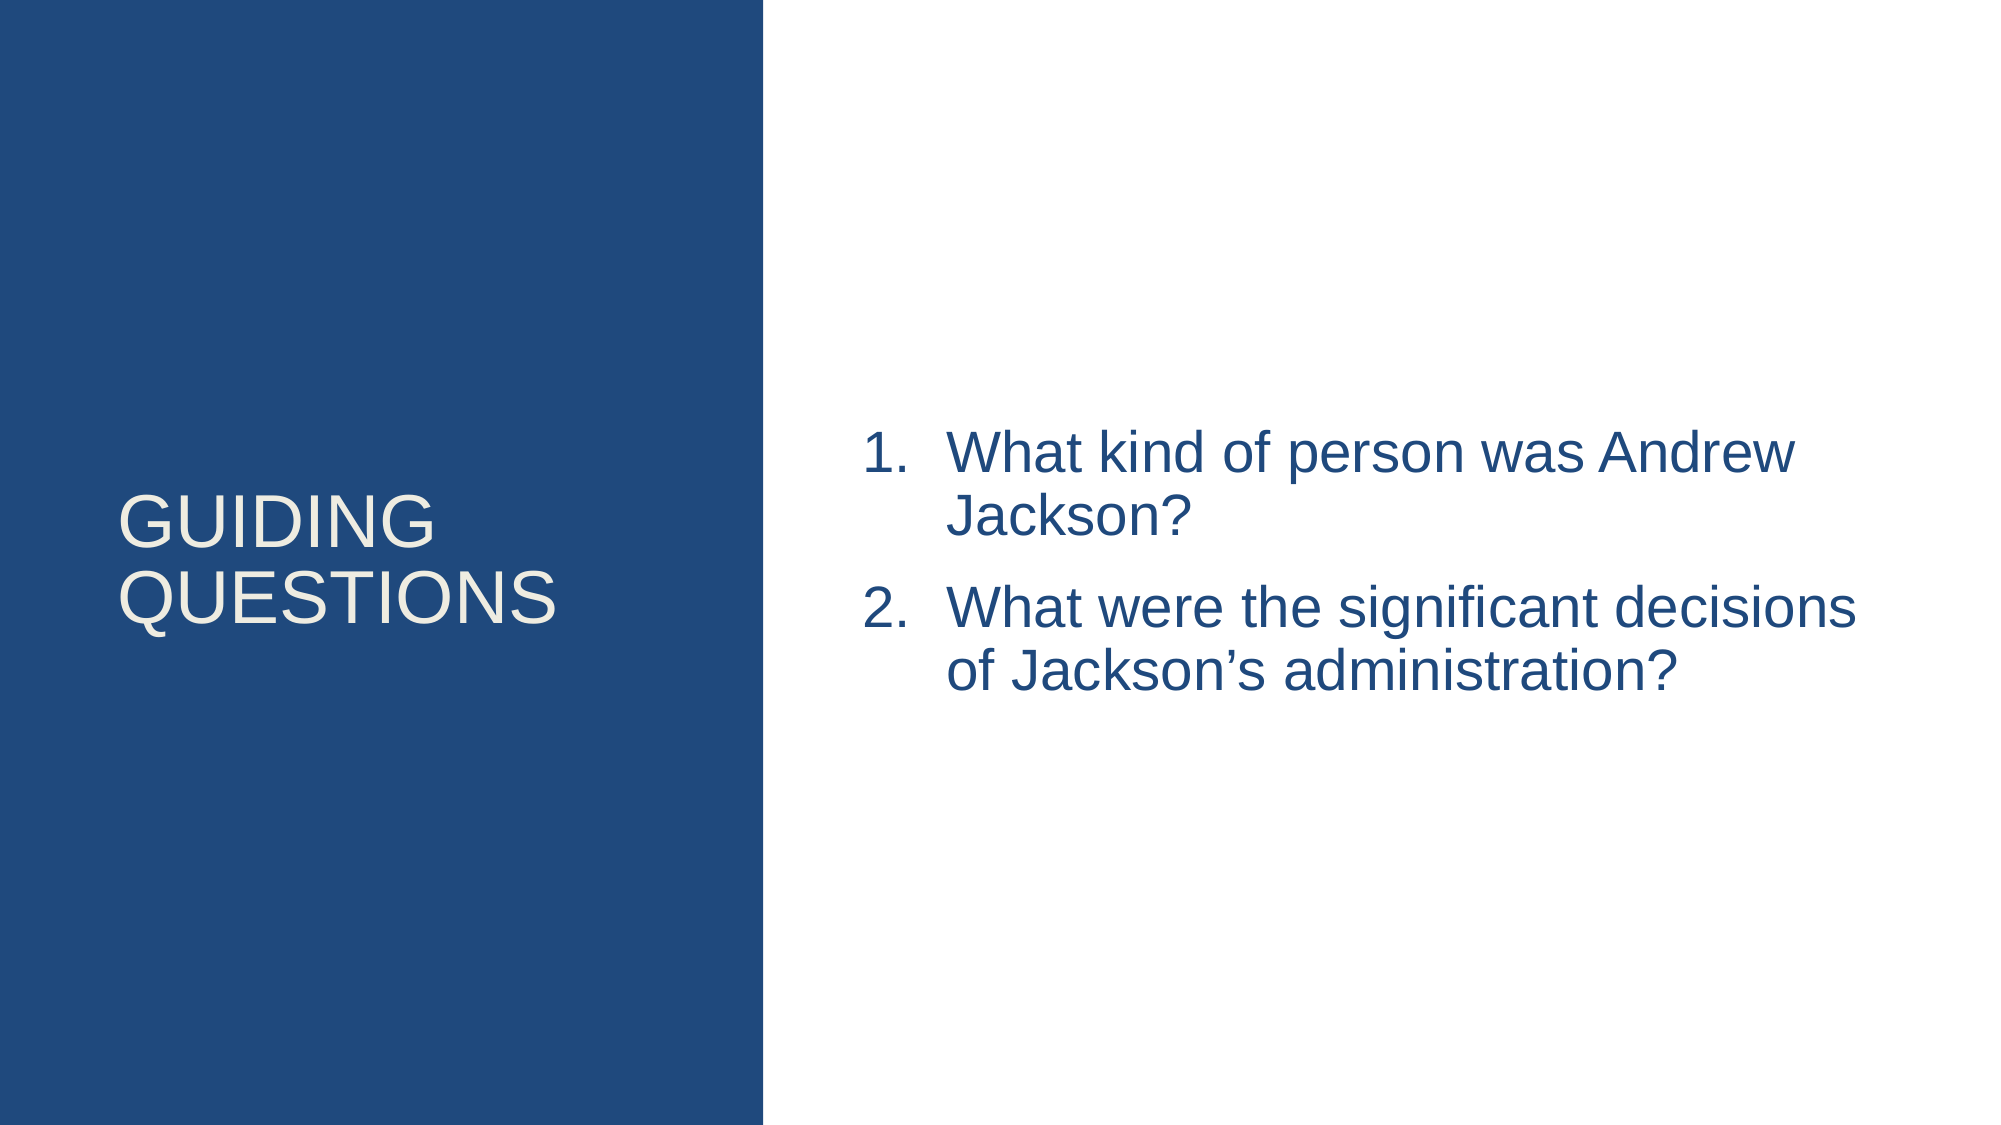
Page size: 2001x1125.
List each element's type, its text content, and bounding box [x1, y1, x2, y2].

list What kind of person was Andrew Jackson? What were the significant decisions of Jackson’s administration? [847, 137, 1898, 988]
text_box [0, 0, 762, 1125]
title Guiding questions [102, 137, 711, 988]
text_box [762, 0, 2000, 1125]
